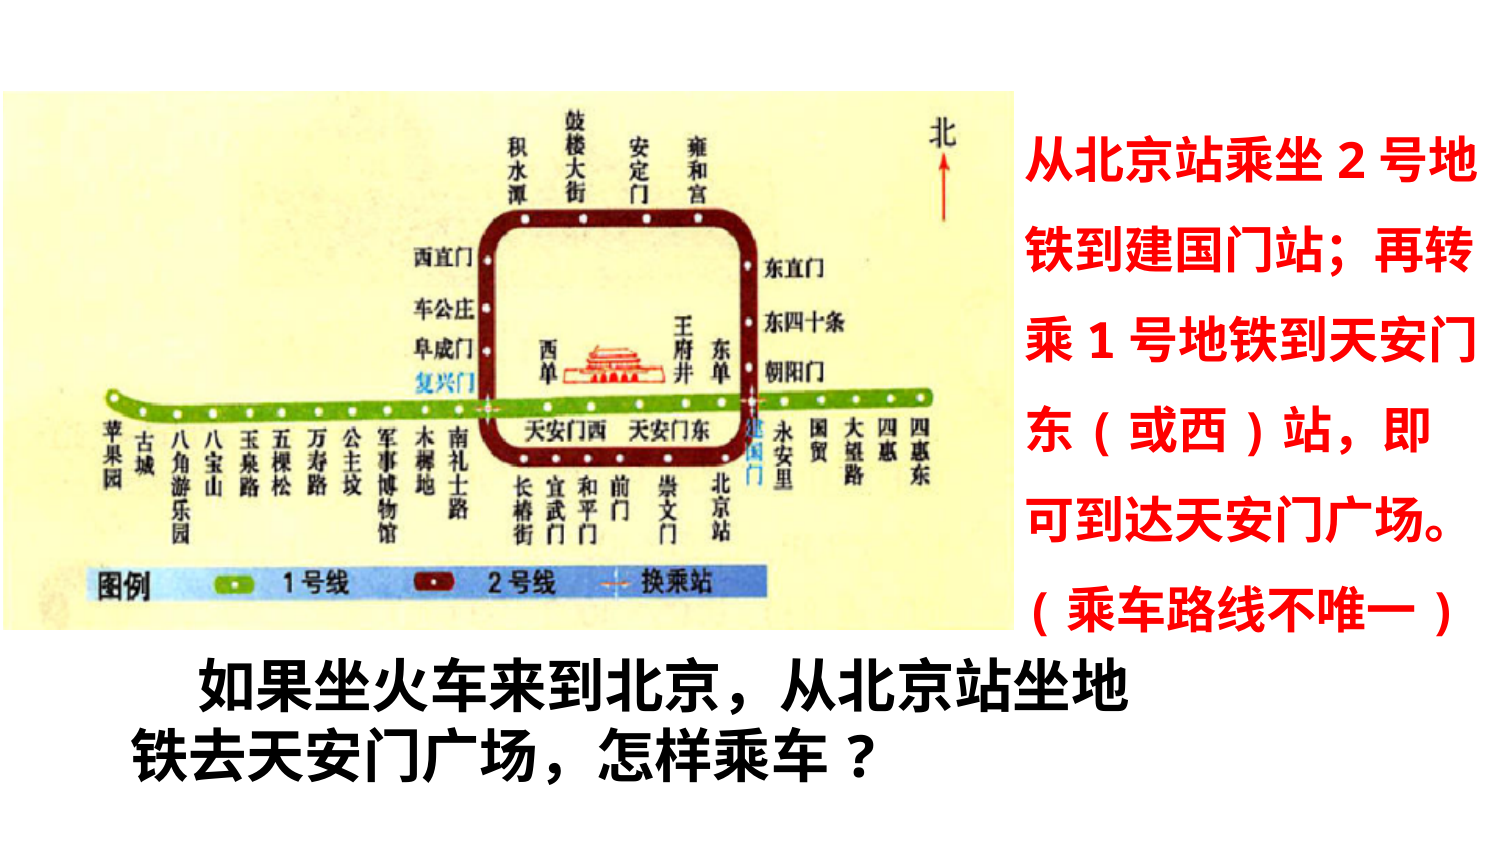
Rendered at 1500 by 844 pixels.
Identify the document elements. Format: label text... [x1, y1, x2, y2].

text_box 从北京站乘坐2号地铁到建国门站；再转乘1号地铁到天安门东(或西)站，即可到达天安门广场。(乘车路线不唯一) [1009, 91, 1495, 646]
picture [3, 90, 1014, 630]
text_box 如果坐火车来到北京，从北京站坐地铁去天安门广场，怎样乘车? [115, 641, 1187, 842]
